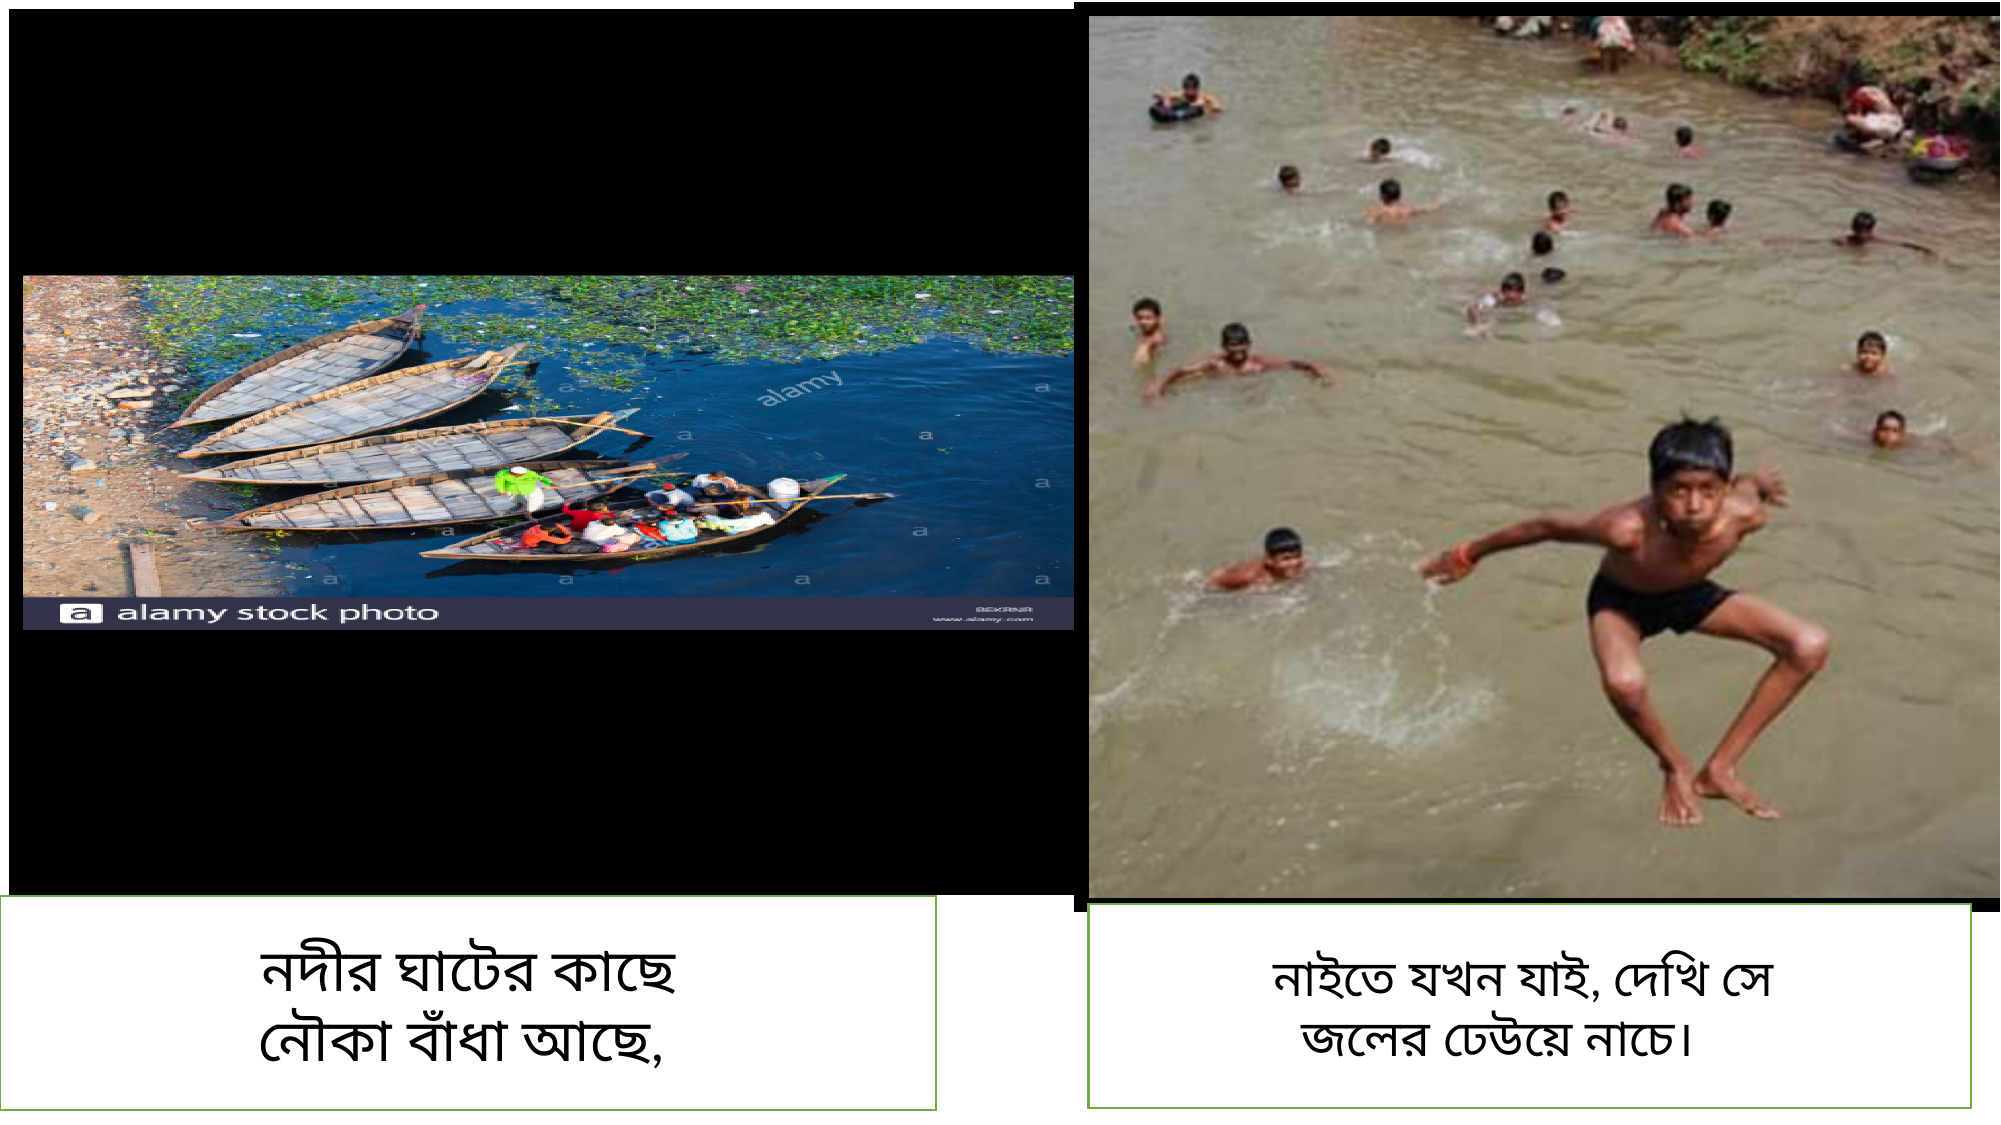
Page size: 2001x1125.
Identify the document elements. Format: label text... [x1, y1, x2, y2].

text_box নাইতে যখন যাই, দেখি সে জলের ঢেউয়ে নাচে। [1087, 903, 1972, 1109]
picture [22, 23, 1078, 881]
picture [1088, 16, 2000, 898]
text_box নদীর ঘাটের কাছে নৌকা বাঁধা আছে, [0, 895, 937, 1111]
